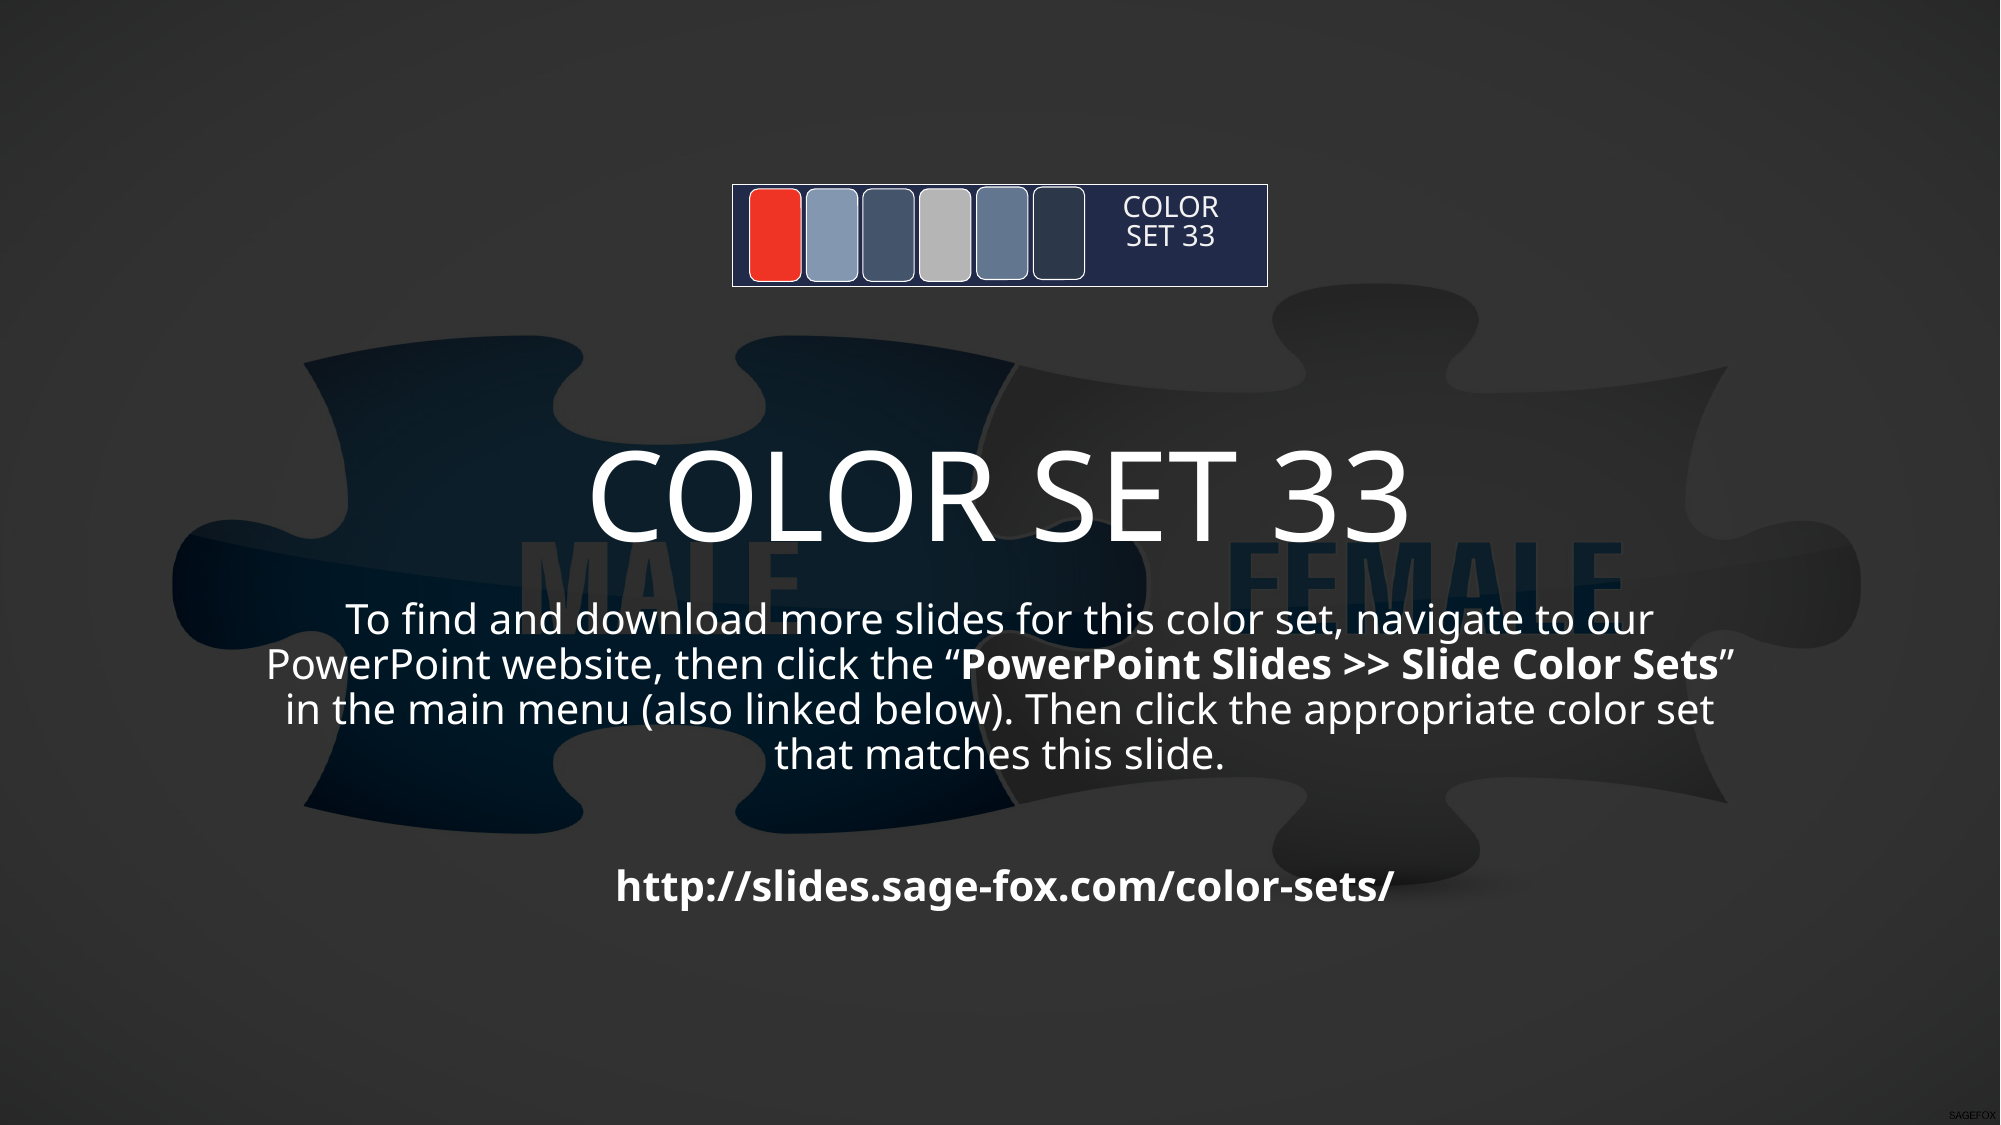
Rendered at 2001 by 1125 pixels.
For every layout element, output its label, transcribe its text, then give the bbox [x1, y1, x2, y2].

subtitle To find and download more slides for this color set, navigate to our PowerPoint website, then click the “PowerPoint Slides >> Slide Color Sets” in the main menu (also linked below). Then click the appropriate color set that matches this slide. http://slides.sage-fox.com/color-sets/ [249, 590, 1750, 863]
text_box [732, 184, 1268, 290]
title COLOR SET 33 [249, 184, 1750, 576]
picture [0, 0, 2001, 1125]
